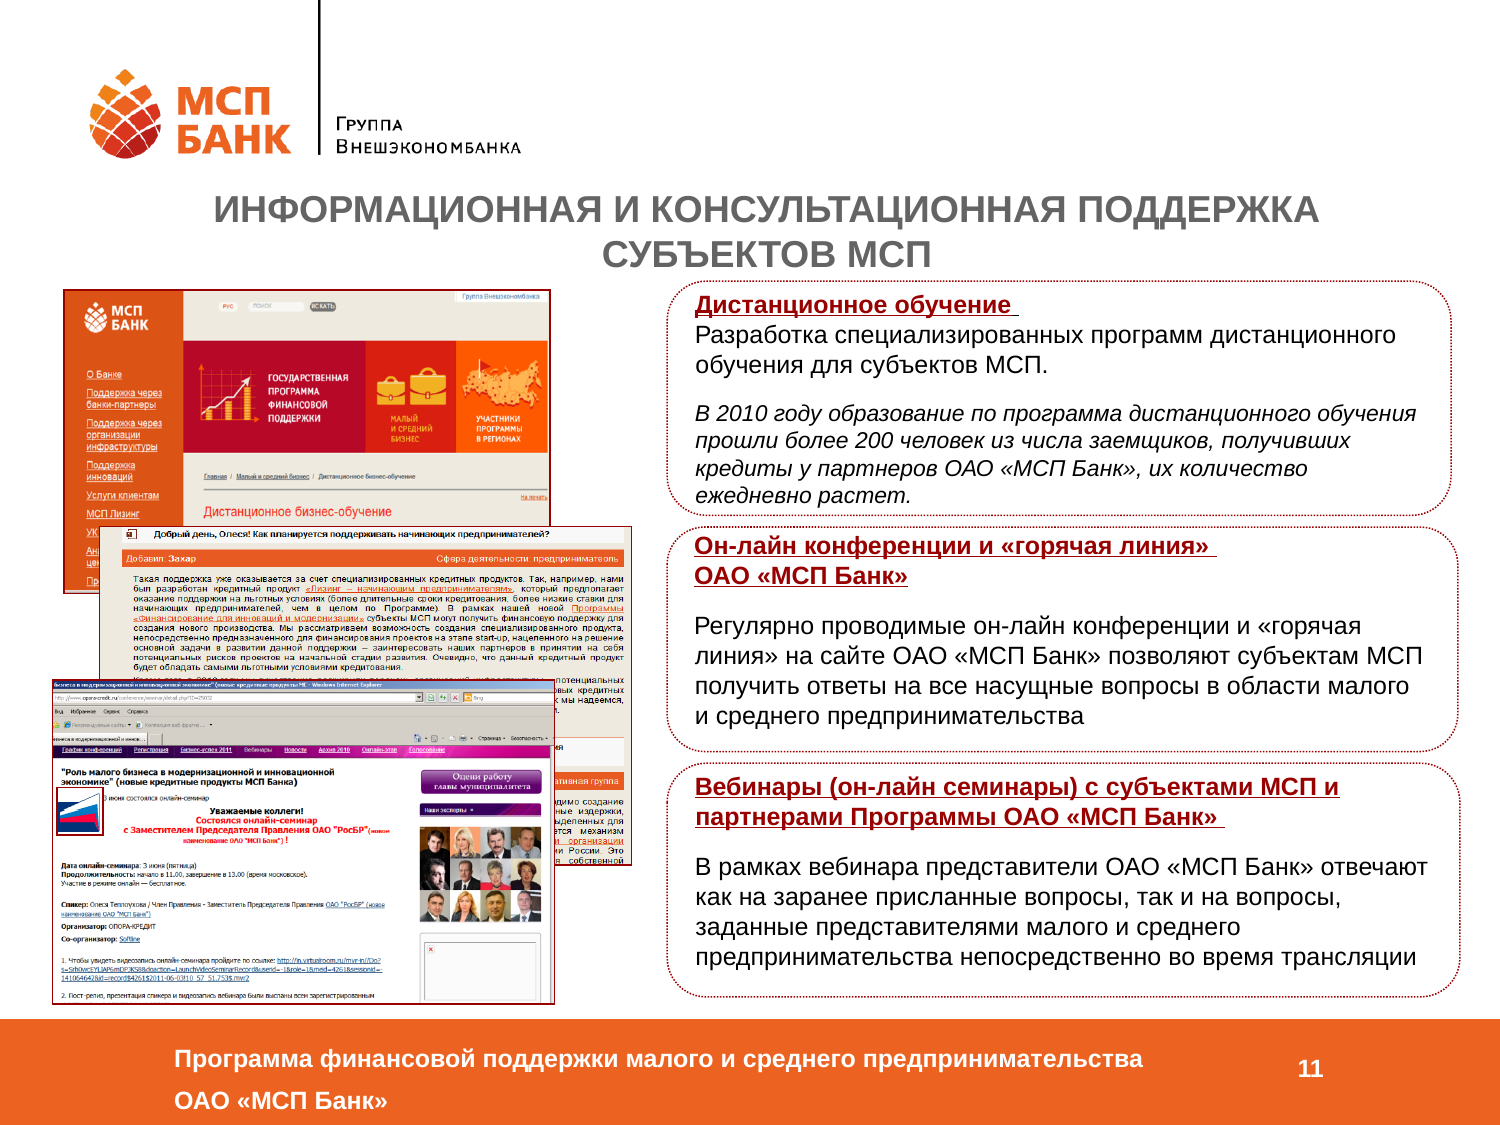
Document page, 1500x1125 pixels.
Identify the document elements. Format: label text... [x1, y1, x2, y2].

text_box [52, 680, 554, 1004]
slide_number 11 [1243, 1044, 1340, 1094]
picture [0, 0, 1500, 1125]
text_box ИНФОРМАЦИОННАЯ И КОНСУЛЬТАЦИОННАЯ ПОДДЕРЖКА СУБЪЕКТОВ МСП [147, 184, 1387, 240]
text_box Дистанционное обучение Разработка специализированных программ дистанционного обучения для субъектов МСП. В 2010 году образование по программа дистанционного обучения прошли более 200 человек из числа заемщиков, получивших кредиты у партнеров ОАО «МСП Банк», их количество ежедневно растет. [667, 281, 1452, 516]
text_box Он-лайн конференции и «горячая линия» ОАО «МСП Банк» Регулярно проводимые он-лайн конференции и «горячая линия» на сайте ОАО «МСП Банк» позволяют субъектам МСП получить ответы на все насущные вопросы в области малого и среднего предпринимательства [667, 527, 1458, 752]
text_box Вебинары (он-лайн семинары) с субъектами МСП и партнерами Программы ОАО «МСП Банк» В рамках вебинара представители ОАО «МСП Банк» отвечают как на заранее присланные вопросы, так и на вопросы, заданные представителями малого и среднего предпринимательства непосредственно во время трансляции [667, 763, 1460, 997]
